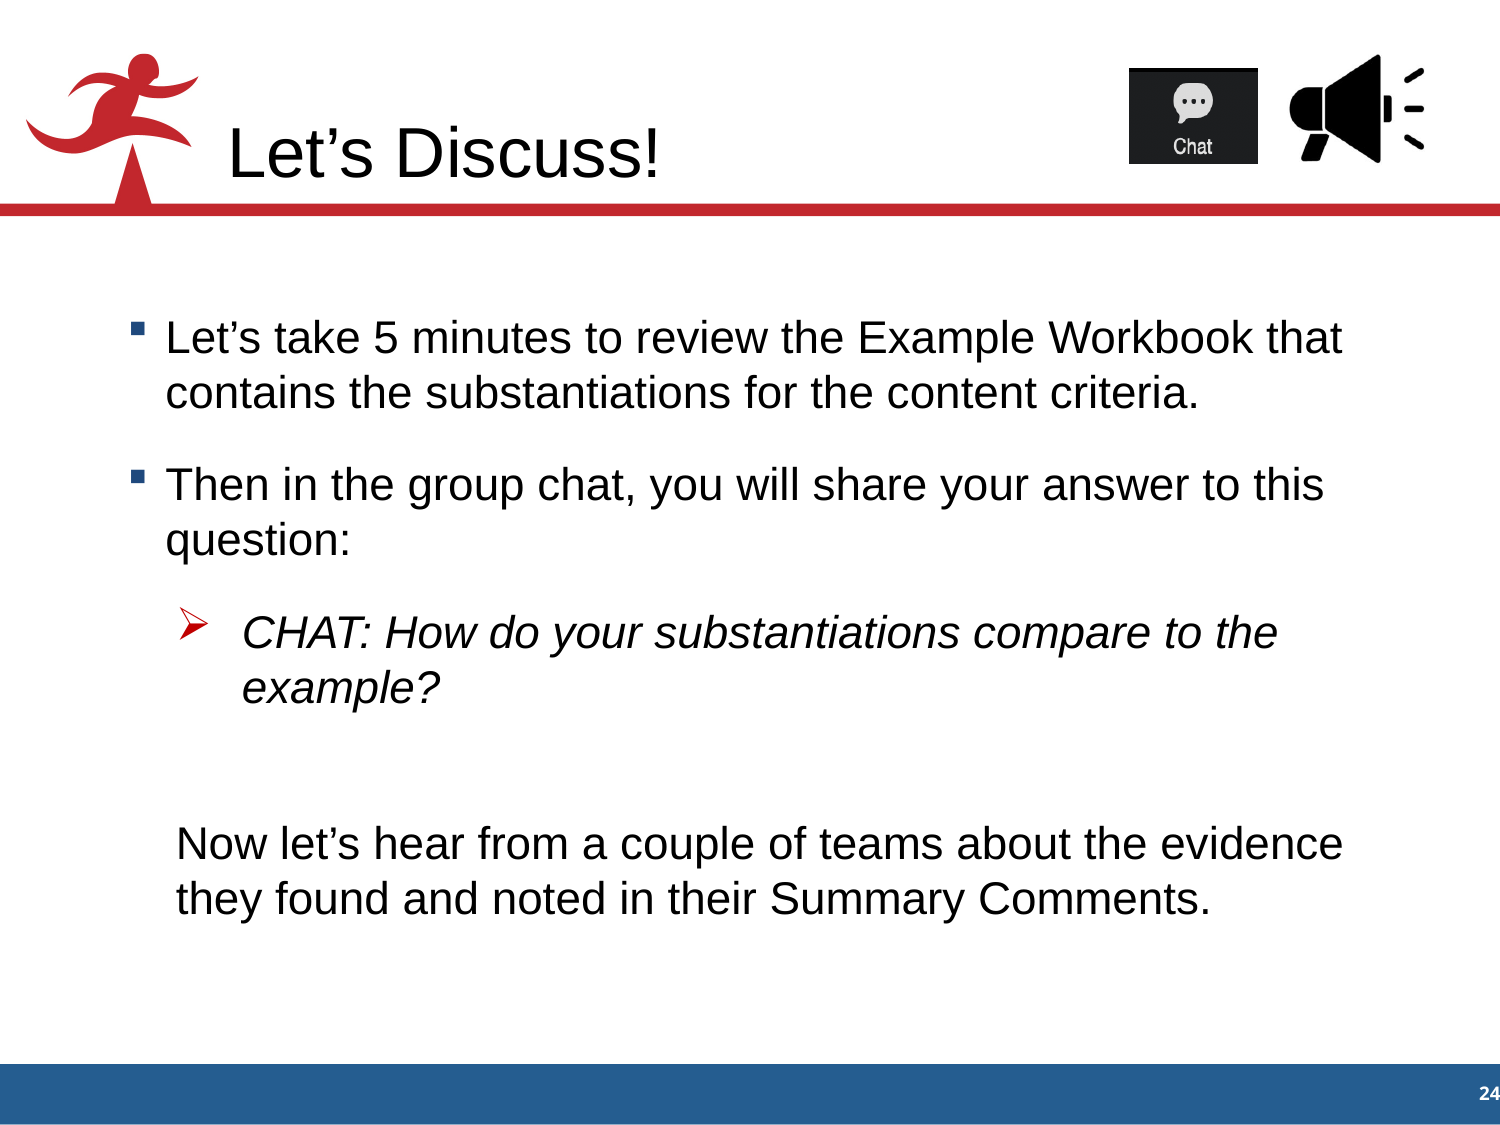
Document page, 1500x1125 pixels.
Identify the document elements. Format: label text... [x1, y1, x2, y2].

list Let’s take 5 minutes to review the Example Workbook that contains the substantiations for the content criteria. Then in the group chat, you will share your answer to this question: CHAT: How do your substantiations compare to the example? Now let’s hear from a couple of teams about the evidence they found and noted in their Summary Comments. [112, 299, 1400, 1025]
title Let’s Discuss! [212, 50, 1250, 200]
picture [0, 0, 1500, 1125]
